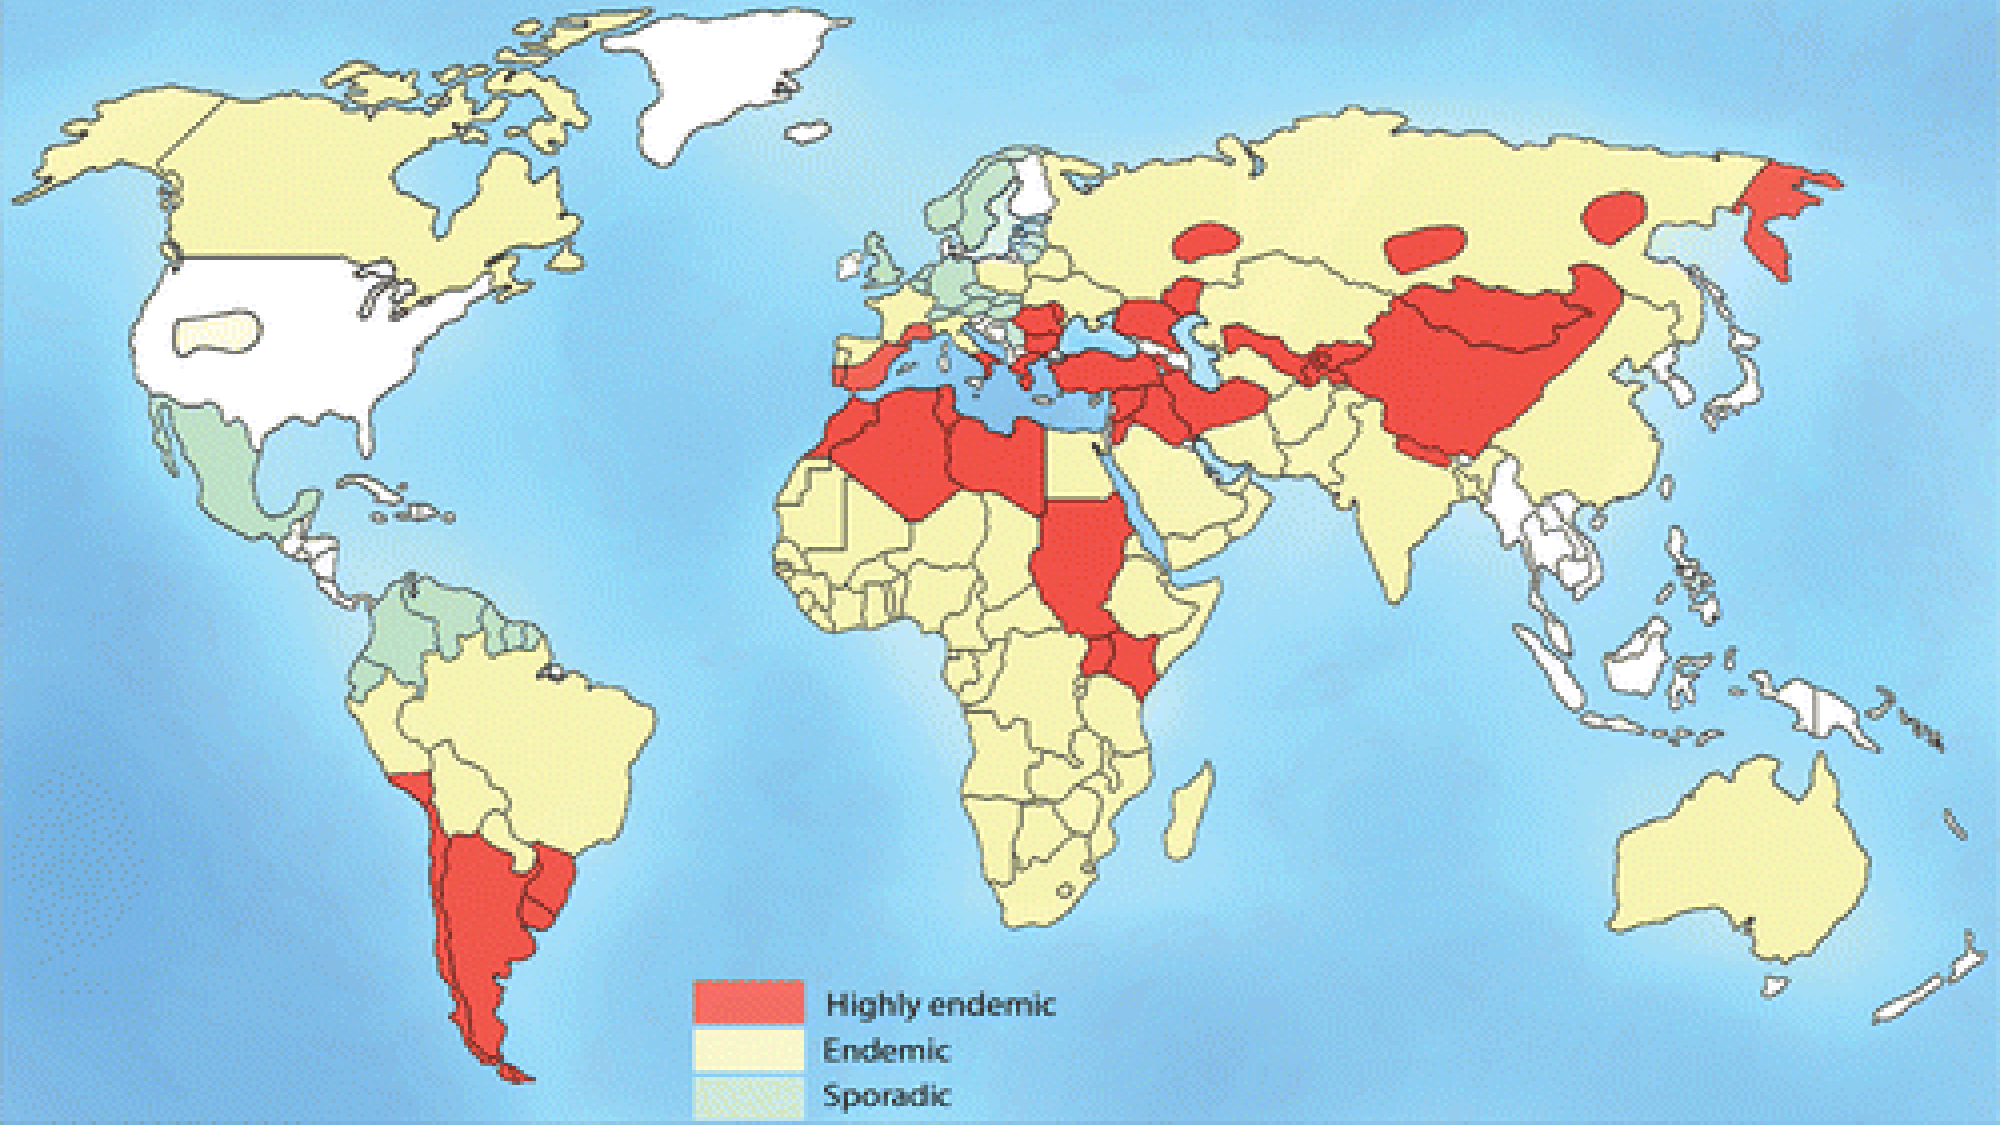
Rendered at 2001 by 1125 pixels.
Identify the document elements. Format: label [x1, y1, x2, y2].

list [0, 0, 2000, 1125]
